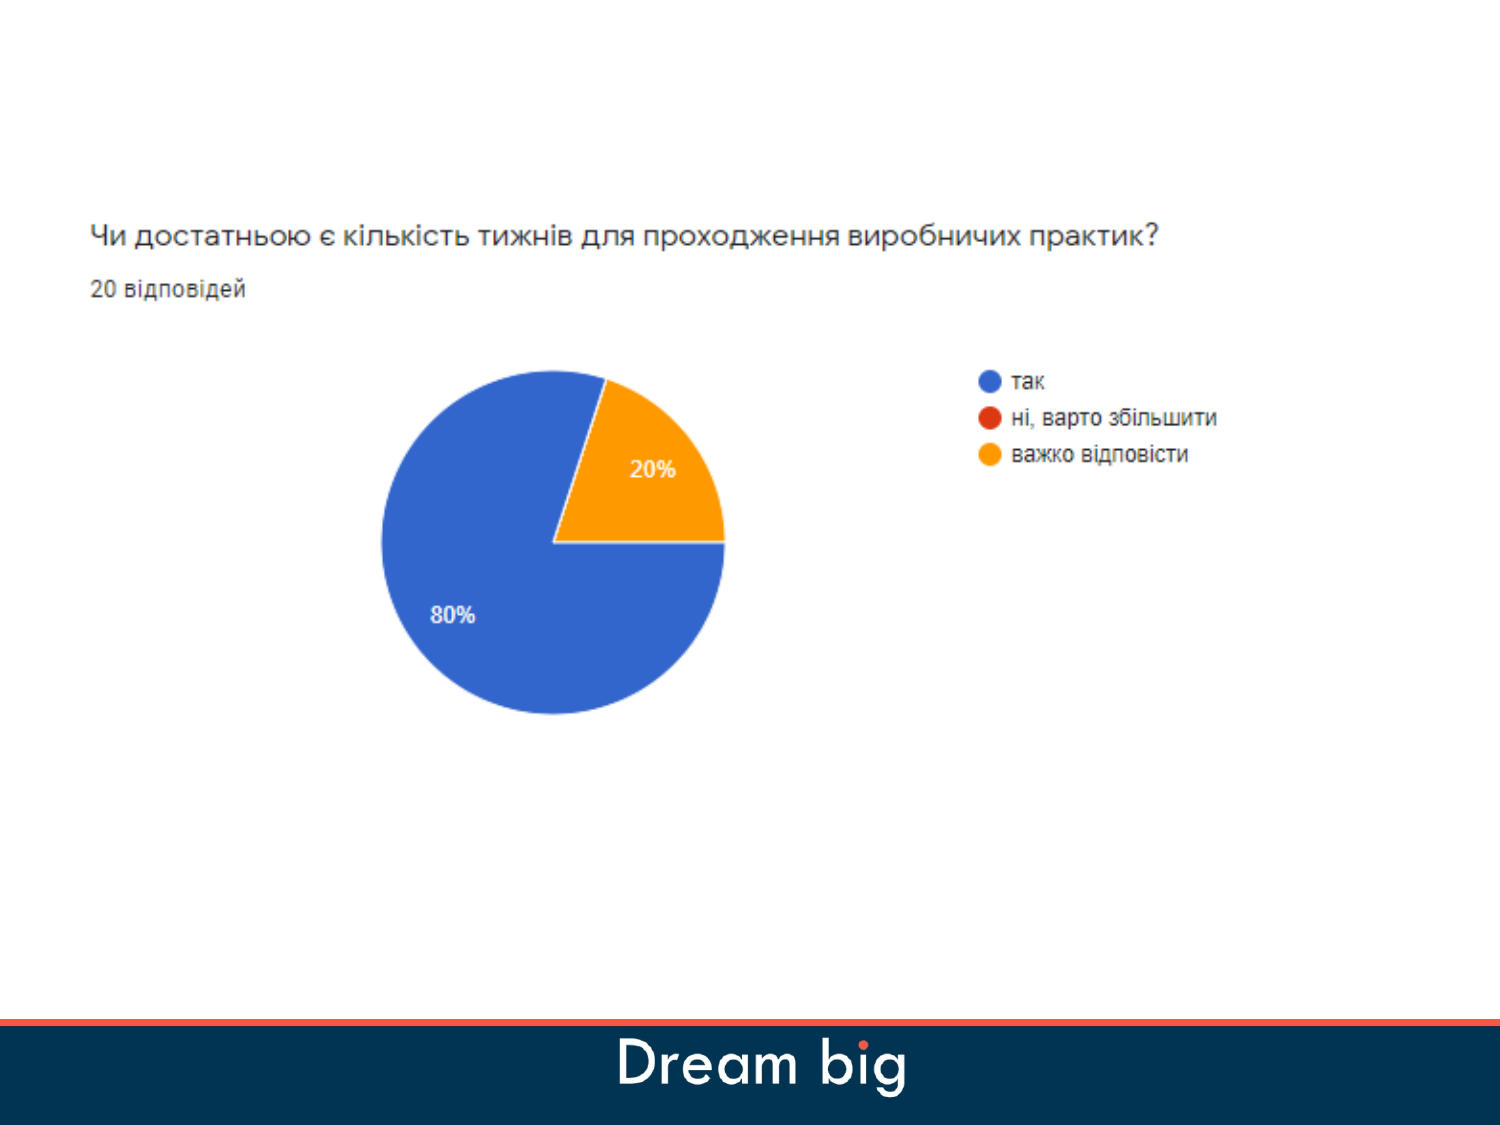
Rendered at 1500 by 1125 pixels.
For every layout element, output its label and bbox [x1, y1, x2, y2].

picture [61, 196, 1439, 752]
picture [0, 1019, 1500, 1125]
